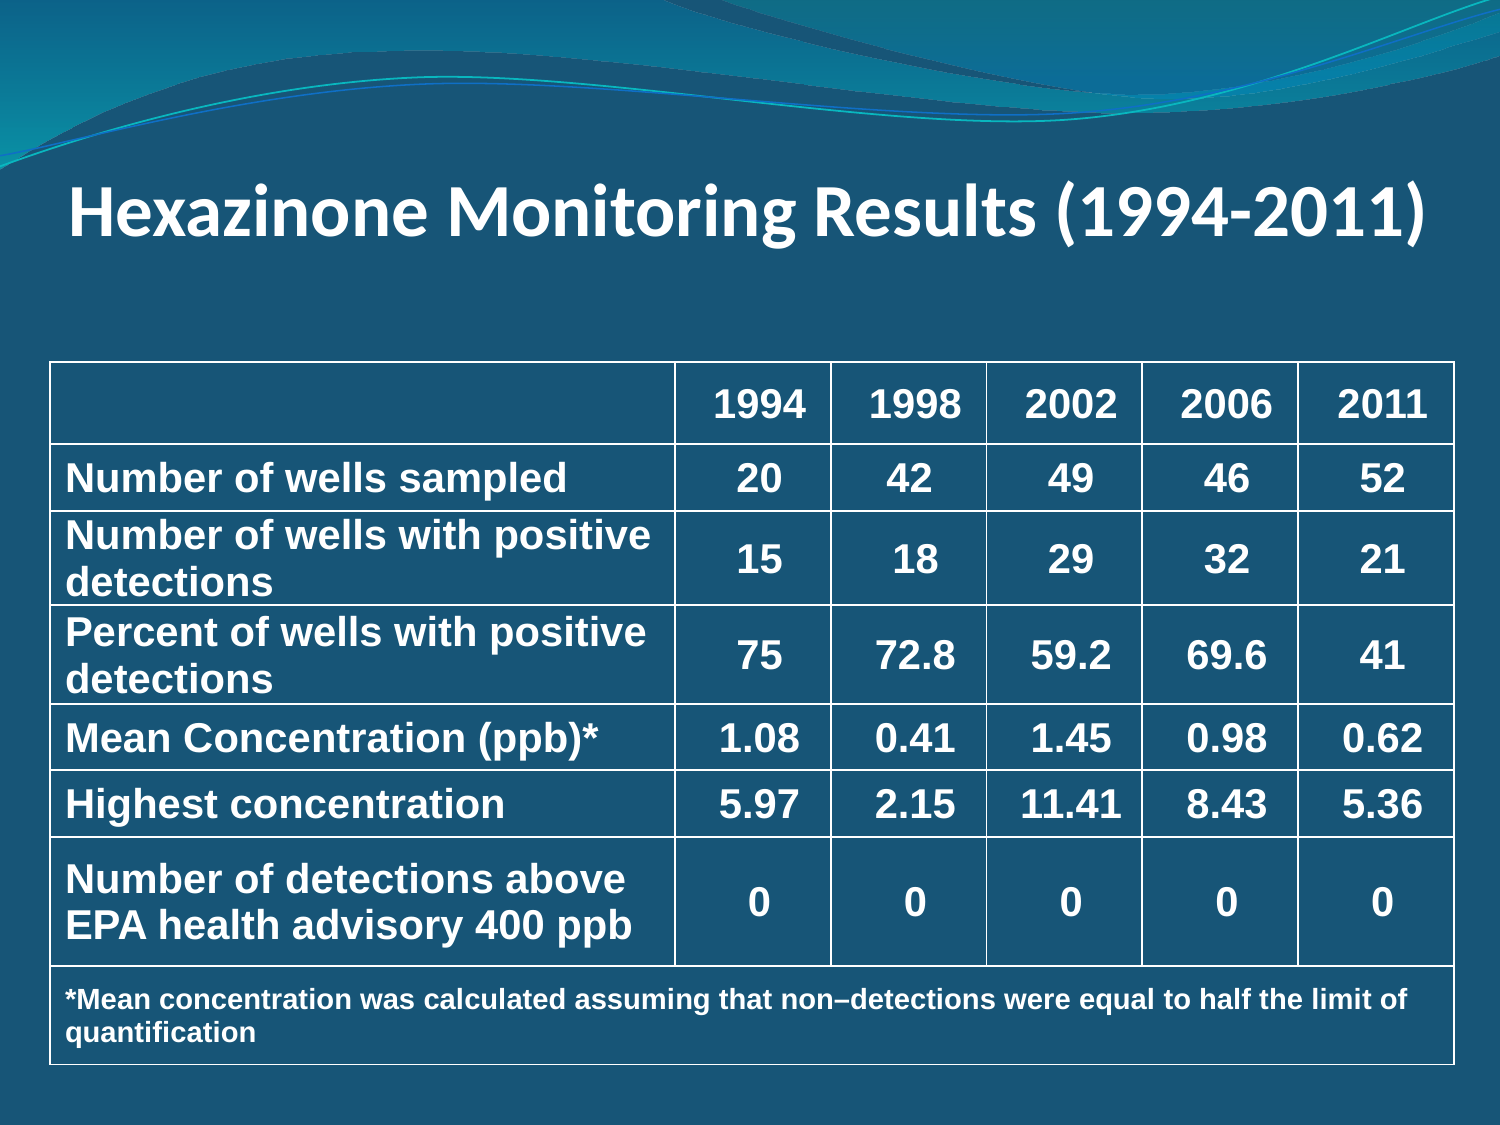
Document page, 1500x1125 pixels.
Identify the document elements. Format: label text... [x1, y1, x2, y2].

table_cell *Mean concentration was calculated assuming that non–detections were equal to half the limit of quantification [51, 967, 1453, 1064]
table_cell 0 [1143, 838, 1297, 965]
table_cell 42 [832, 445, 986, 510]
table_cell 1.08 [676, 705, 830, 769]
table_cell Highest concentration [51, 771, 674, 836]
table_cell 41 [1299, 606, 1453, 703]
table_cell 5.36 [1299, 771, 1453, 836]
table_cell 20 [676, 445, 830, 510]
table_cell 32 [1143, 512, 1297, 604]
table_cell 0 [1299, 838, 1453, 965]
table_cell Number of wells sampled [51, 445, 674, 510]
table_header 2011 [1299, 363, 1453, 443]
table_cell 69.6 [1143, 606, 1297, 703]
table_cell 75 [676, 606, 830, 703]
table_cell 0 [832, 838, 986, 965]
table_header 1998 [832, 363, 986, 443]
table_cell 0 [676, 838, 830, 965]
table_cell 29 [987, 512, 1141, 604]
table_cell Number of wells with positive detections [51, 512, 674, 604]
table_header 1994 [676, 363, 830, 443]
table_cell 0.62 [1299, 705, 1453, 769]
table_cell 11.41 [987, 771, 1141, 836]
table_header [51, 363, 674, 443]
table_cell 0.98 [1143, 705, 1297, 769]
table_cell Mean Concentration (ppb)* [51, 705, 674, 769]
table_cell 18 [832, 512, 986, 604]
table_cell 59.2 [987, 606, 1141, 703]
table_cell Number of detections above EPA health advisory 400 ppb [51, 838, 674, 965]
table_cell Percent of wells with positive detections [51, 606, 674, 703]
table_cell 1.45 [987, 705, 1141, 769]
table_cell 21 [1299, 512, 1453, 604]
table_cell 46 [1143, 445, 1297, 510]
table_cell 0 [987, 838, 1141, 965]
table_cell 49 [987, 445, 1141, 510]
table_cell 0.41 [832, 705, 986, 769]
table_header 2006 [1143, 363, 1297, 443]
table_cell 52 [1299, 445, 1453, 510]
table_header 2002 [987, 363, 1141, 443]
table_cell 15 [676, 512, 830, 604]
table_cell 8.43 [1143, 771, 1297, 836]
title Hexazinone Monitoring Results (1994-2011) [0, 137, 1500, 275]
table_cell 5.97 [676, 771, 830, 836]
table_cell 2.15 [832, 771, 986, 836]
table_cell 72.8 [832, 606, 986, 703]
